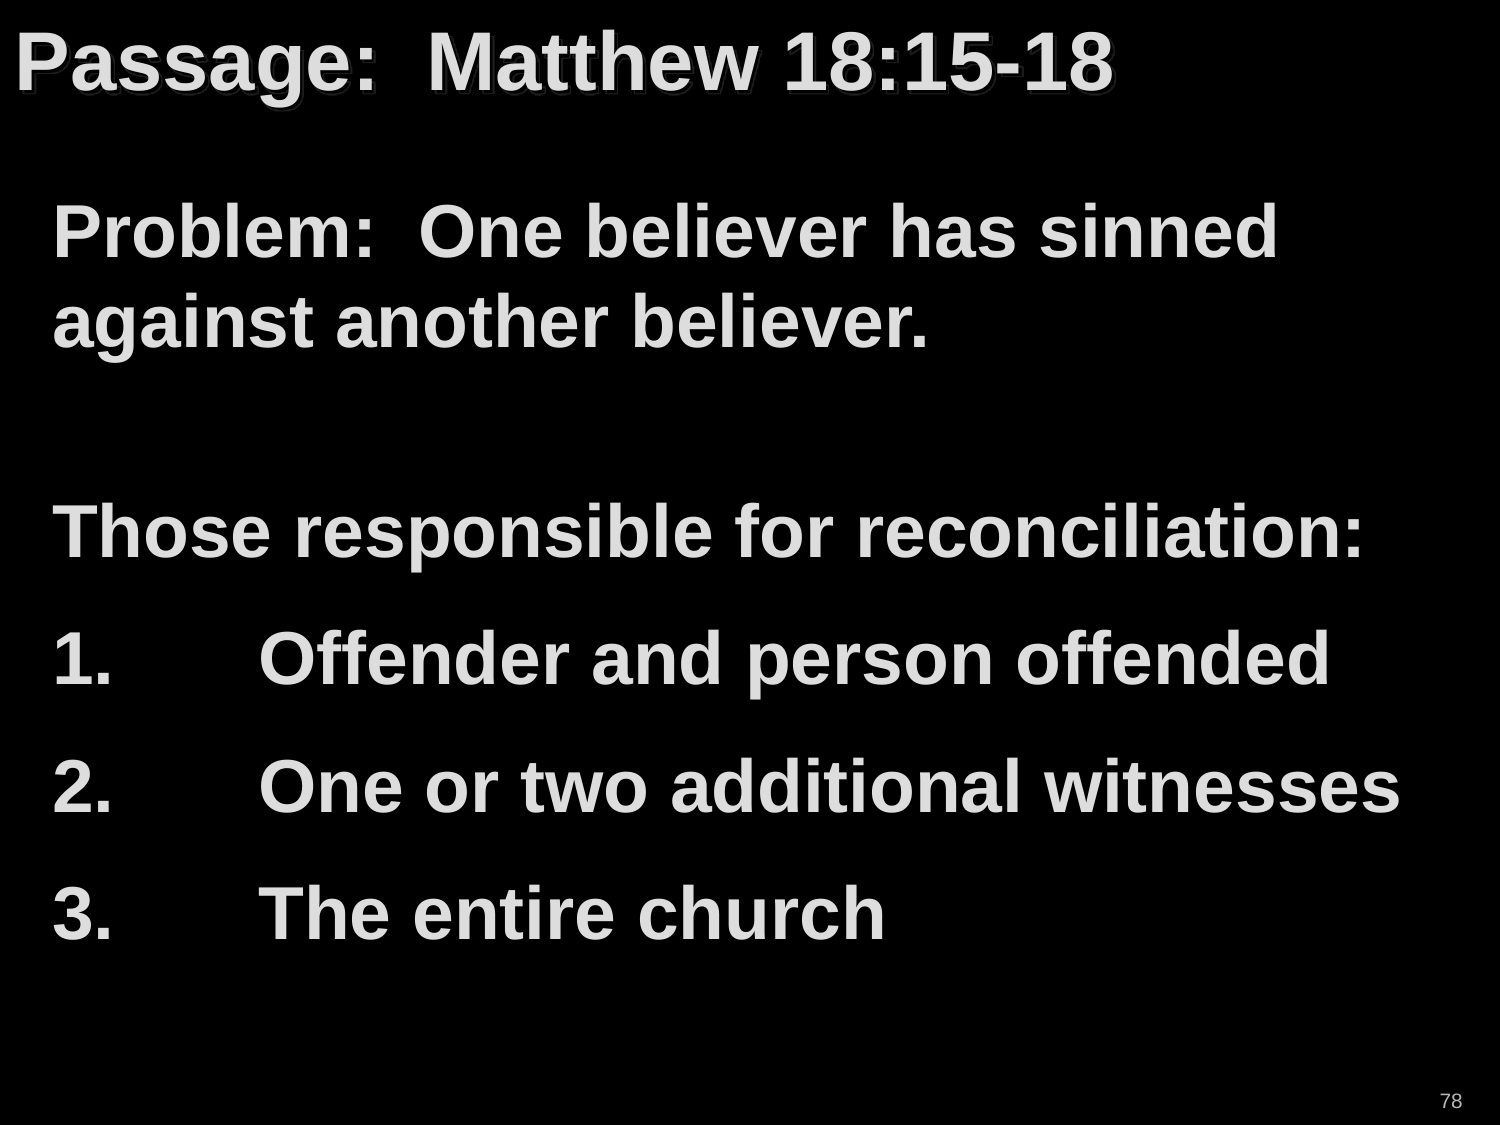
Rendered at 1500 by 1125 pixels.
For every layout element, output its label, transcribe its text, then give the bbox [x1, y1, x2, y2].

text_box Problem: One believer has sinned against another believer. [37, 174, 1500, 370]
text_box Those responsible for reconciliation: 1. Offender and person offended 2. One or two additional witnesses 3. The entire church [37, 474, 1500, 963]
slide_number 78 [1337, 1053, 1463, 1114]
text_box Passage: Matthew 18:15-18 [0, 0, 1500, 115]
